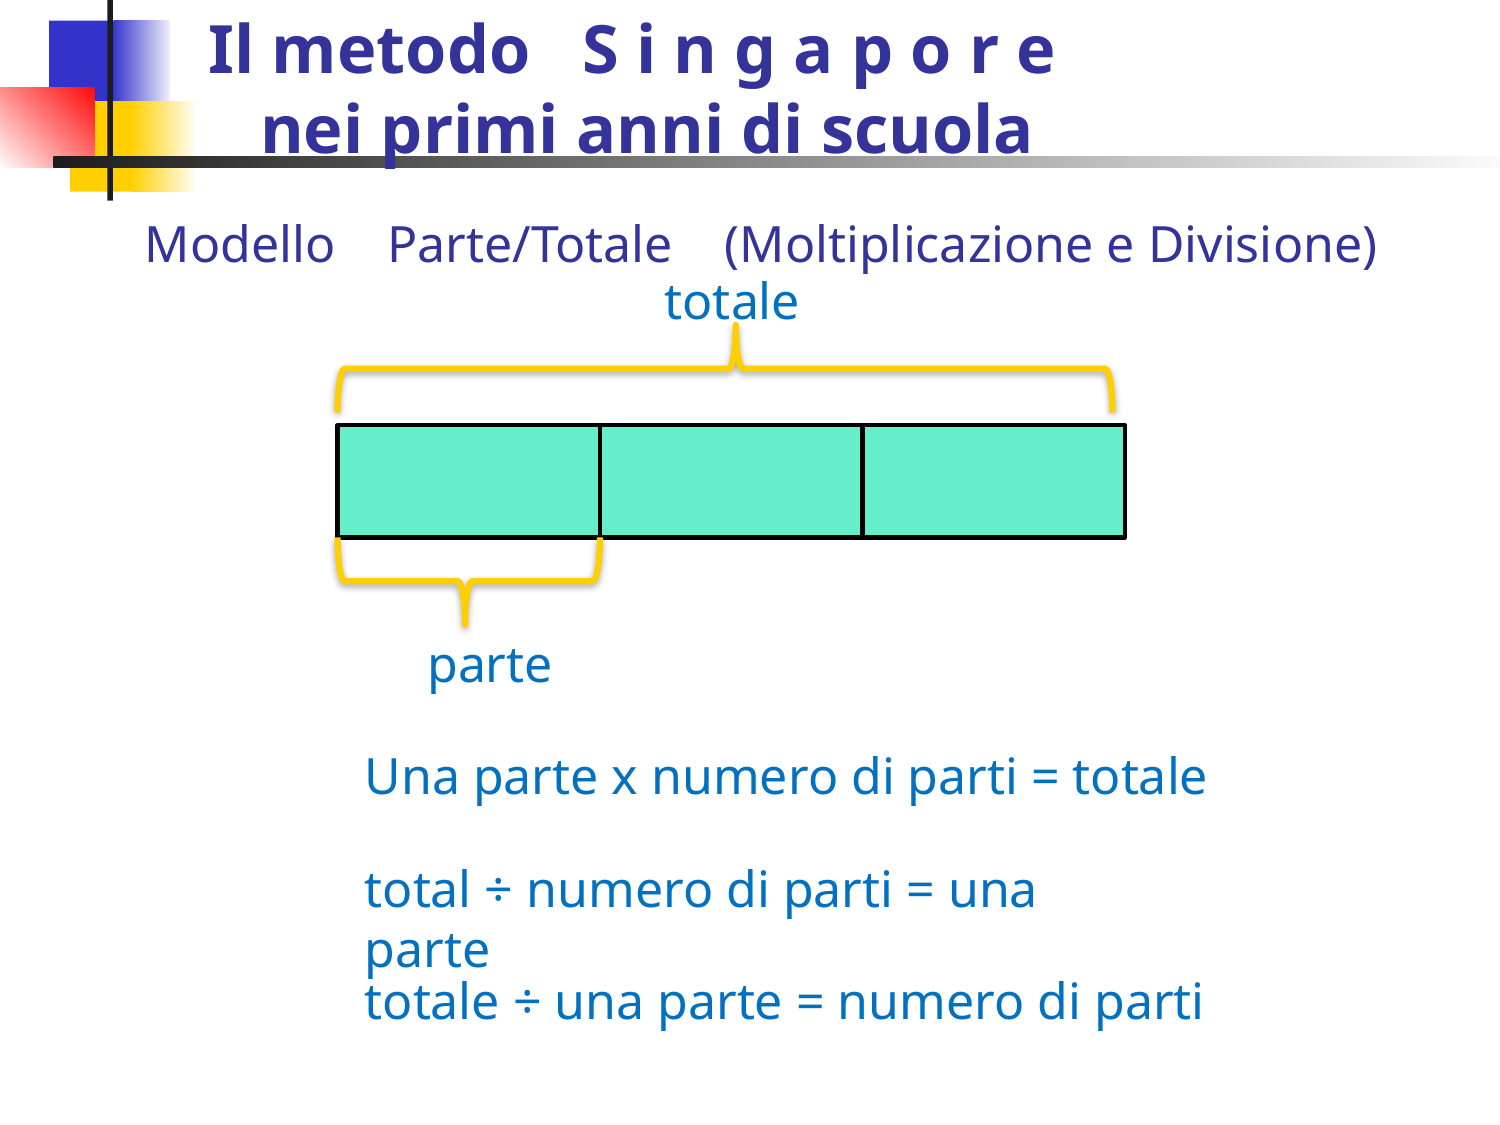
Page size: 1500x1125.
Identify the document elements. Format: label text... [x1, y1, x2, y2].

text_box totale [650, 281, 850, 337]
text_box [598, 423, 860, 540]
text_box [334, 537, 604, 624]
text_box total ÷ numero di parti = una parte [349, 849, 1175, 962]
text_box Una parte x numero di parti = totale [350, 737, 1256, 813]
text_box Modello Parte/Totale (Moltiplicazione e Divisione) [110, 209, 1413, 281]
text_box [860, 423, 1127, 540]
text_box parte [412, 624, 582, 700]
text_box Il metodo S i n g a p o r e nei primi anni di scuola [193, 209, 1150, 255]
text_box [335, 423, 598, 537]
text_box [334, 337, 1116, 413]
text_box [0, 0, 1500, 201]
text_box totale ÷ una parte = numero di parti [349, 962, 1325, 1038]
